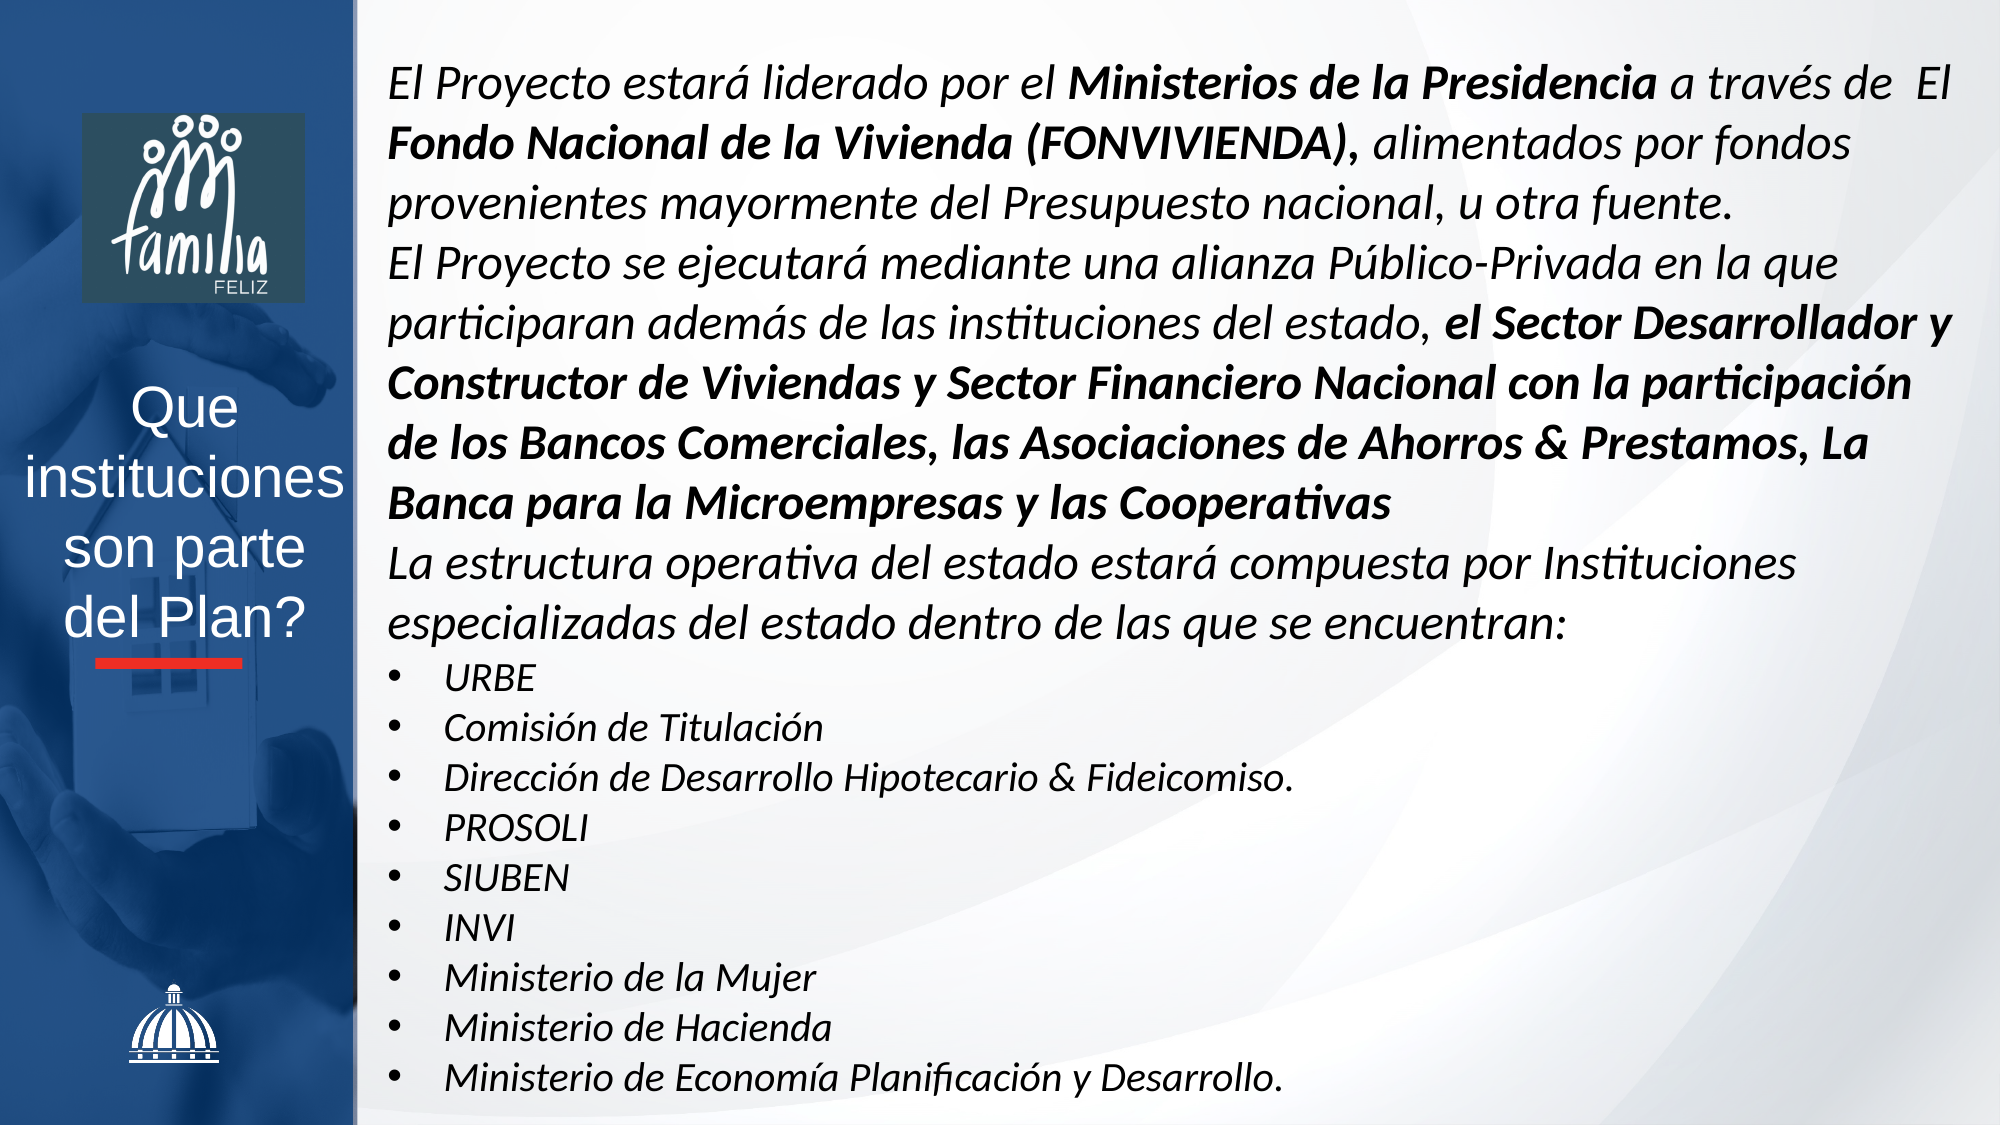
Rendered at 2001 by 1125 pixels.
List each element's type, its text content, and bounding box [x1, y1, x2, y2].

picture [0, 0, 358, 1125]
text_box El Proyecto estará liderado por el Ministerios de la Presidencia a través de El Fondo Nacional de la Vivienda (FONVIVIENDA), alimentados por fondos provenientes mayormente del Presupuesto nacional, u otra fuente. El Proyecto se ejecutará mediante una alianza Público-Privada en la que participaran además de las instituciones del estado, el Sector Desarrollador y Constructor de Viviendas y Sector Financiero Nacional con la participación de los Bancos Comerciales, las Asociaciones de Ahorros & Prestamos, La Banca para la Microempresas y las Cooperativas La estructura operativa del estado estará compuesta por Instituciones especializadas del estado dentro de las que se encuentran: URBE Comisión de Titulación Dirección de Desarrollo Hipotecario & Fideicomiso. PROSOLI SIUBEN INVI Ministerio de la Mujer Ministerio de Hacienda Ministerio de Economía Planificación y Desarrollo. [372, 42, 1973, 1108]
title Que instituciones son parte del Plan? [358, 580, 364, 798]
text_box [358, 0, 2000, 1125]
